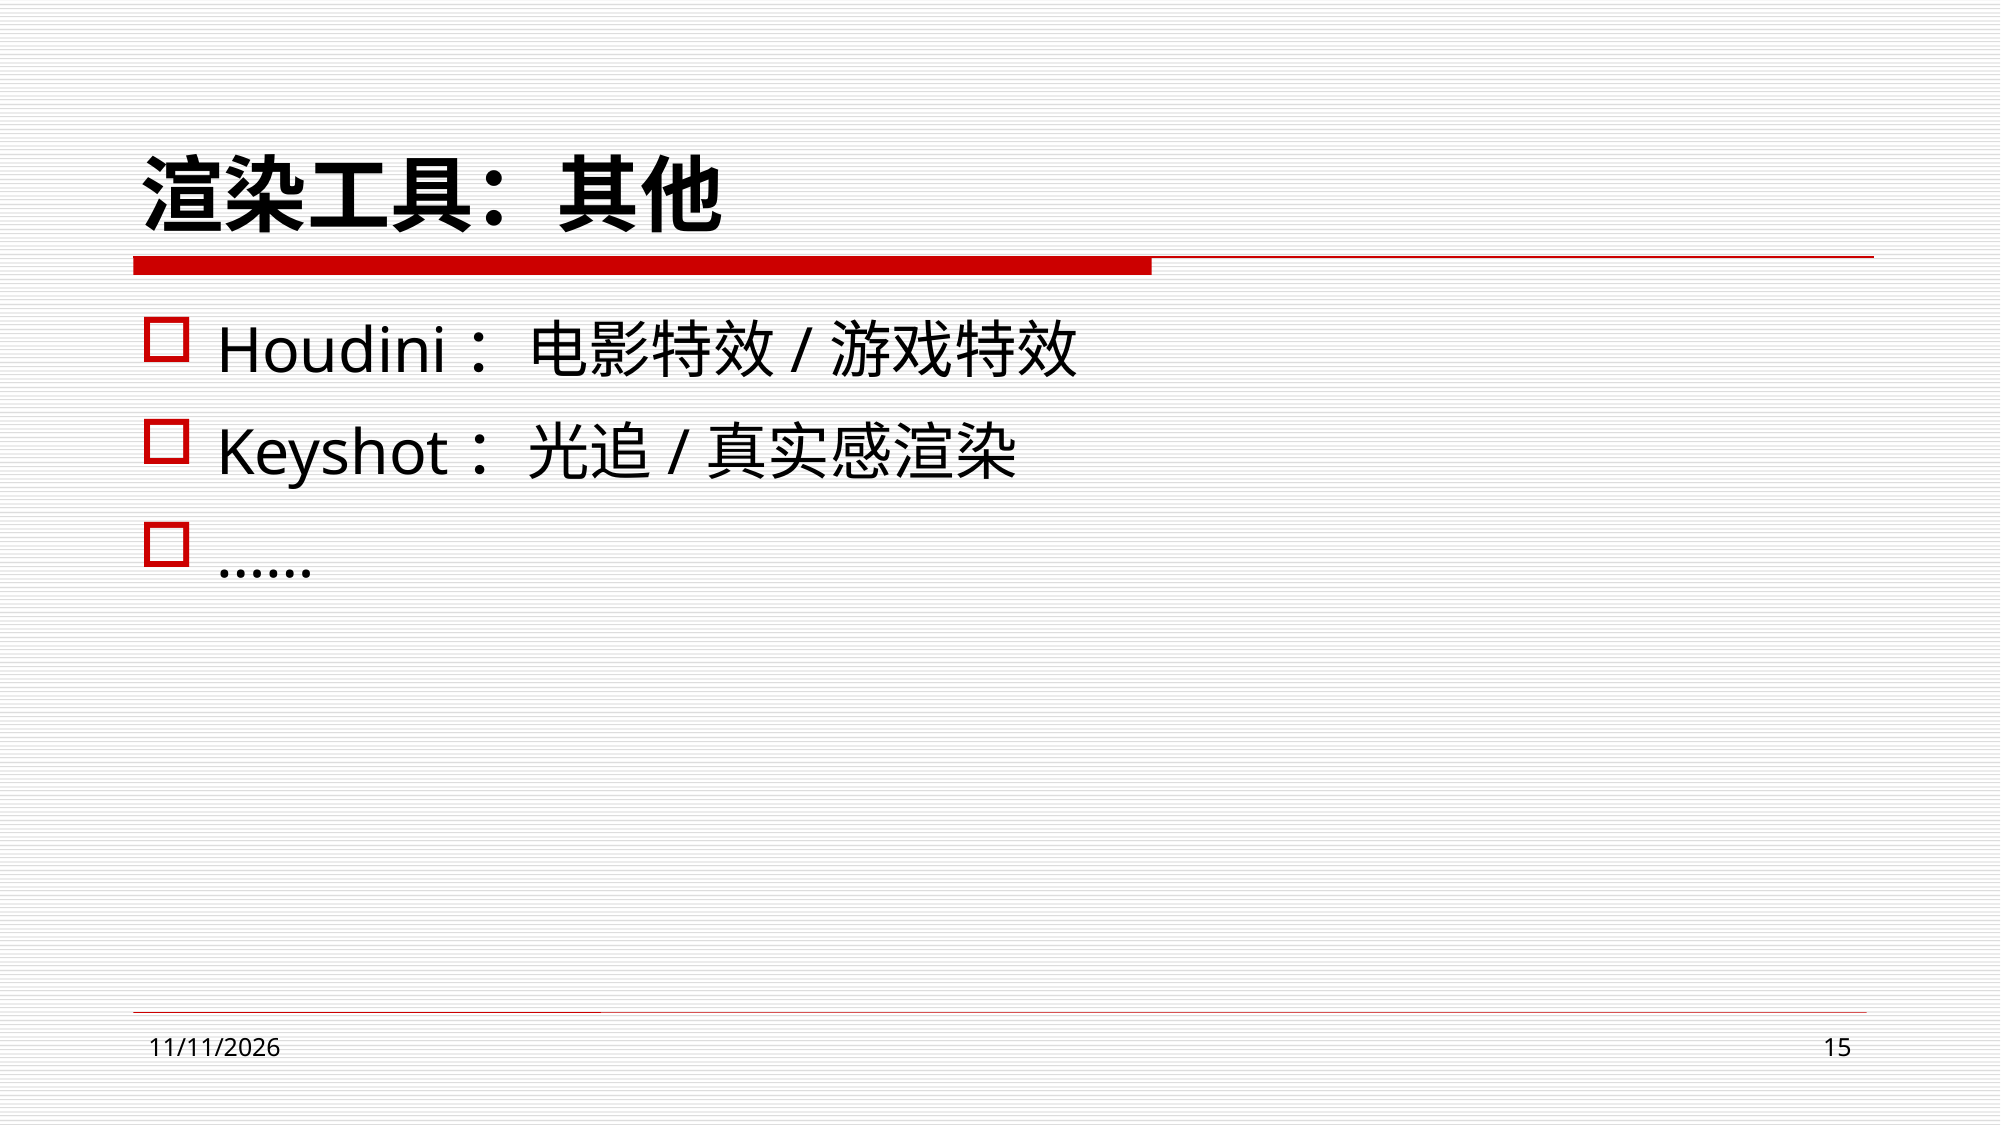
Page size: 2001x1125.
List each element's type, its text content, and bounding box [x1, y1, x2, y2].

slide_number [133, 1024, 567, 1103]
picture [0, 0, 2001, 1125]
slide_number 15 [1433, 1024, 1867, 1103]
list Houdini：电影特效/游戏特效 Keyshot：光追/真实感渲染 …… [123, 287, 1874, 988]
title 渲染工具：其他 [125, 50, 1876, 250]
